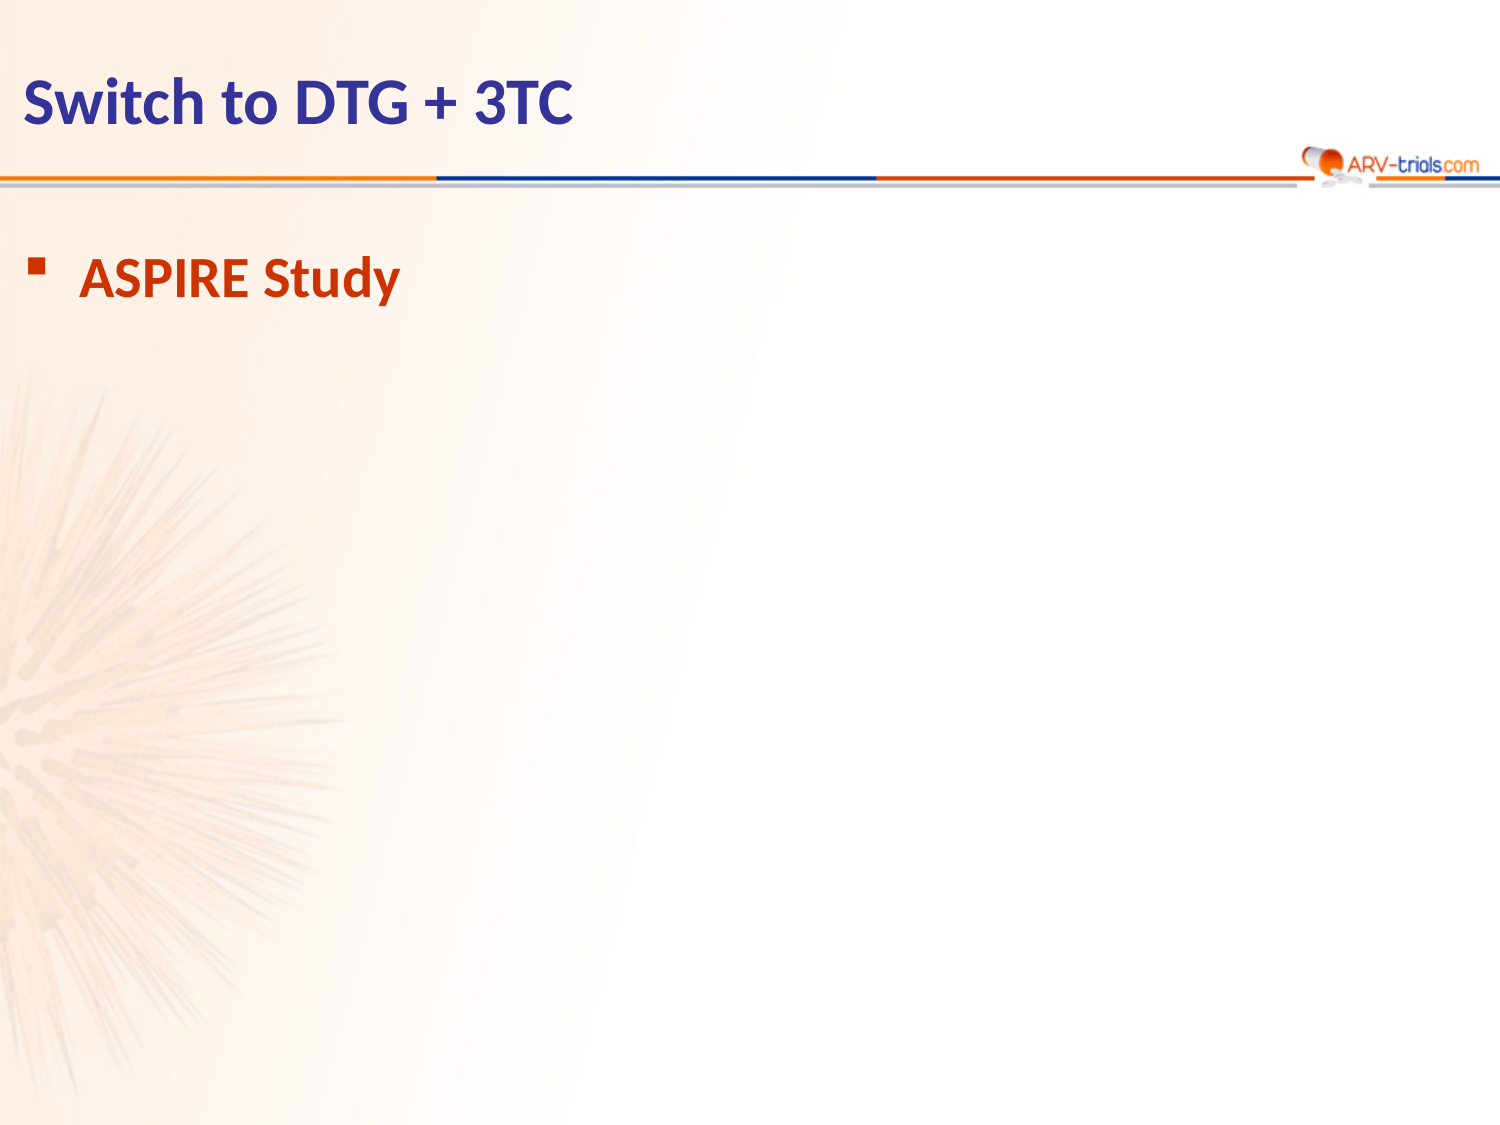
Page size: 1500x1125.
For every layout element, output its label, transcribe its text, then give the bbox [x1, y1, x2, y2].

picture [0, 0, 1500, 1125]
title Switch to DTG + 3TC [8, 6, 1353, 190]
list ASPIRE Study [8, 230, 1489, 1102]
